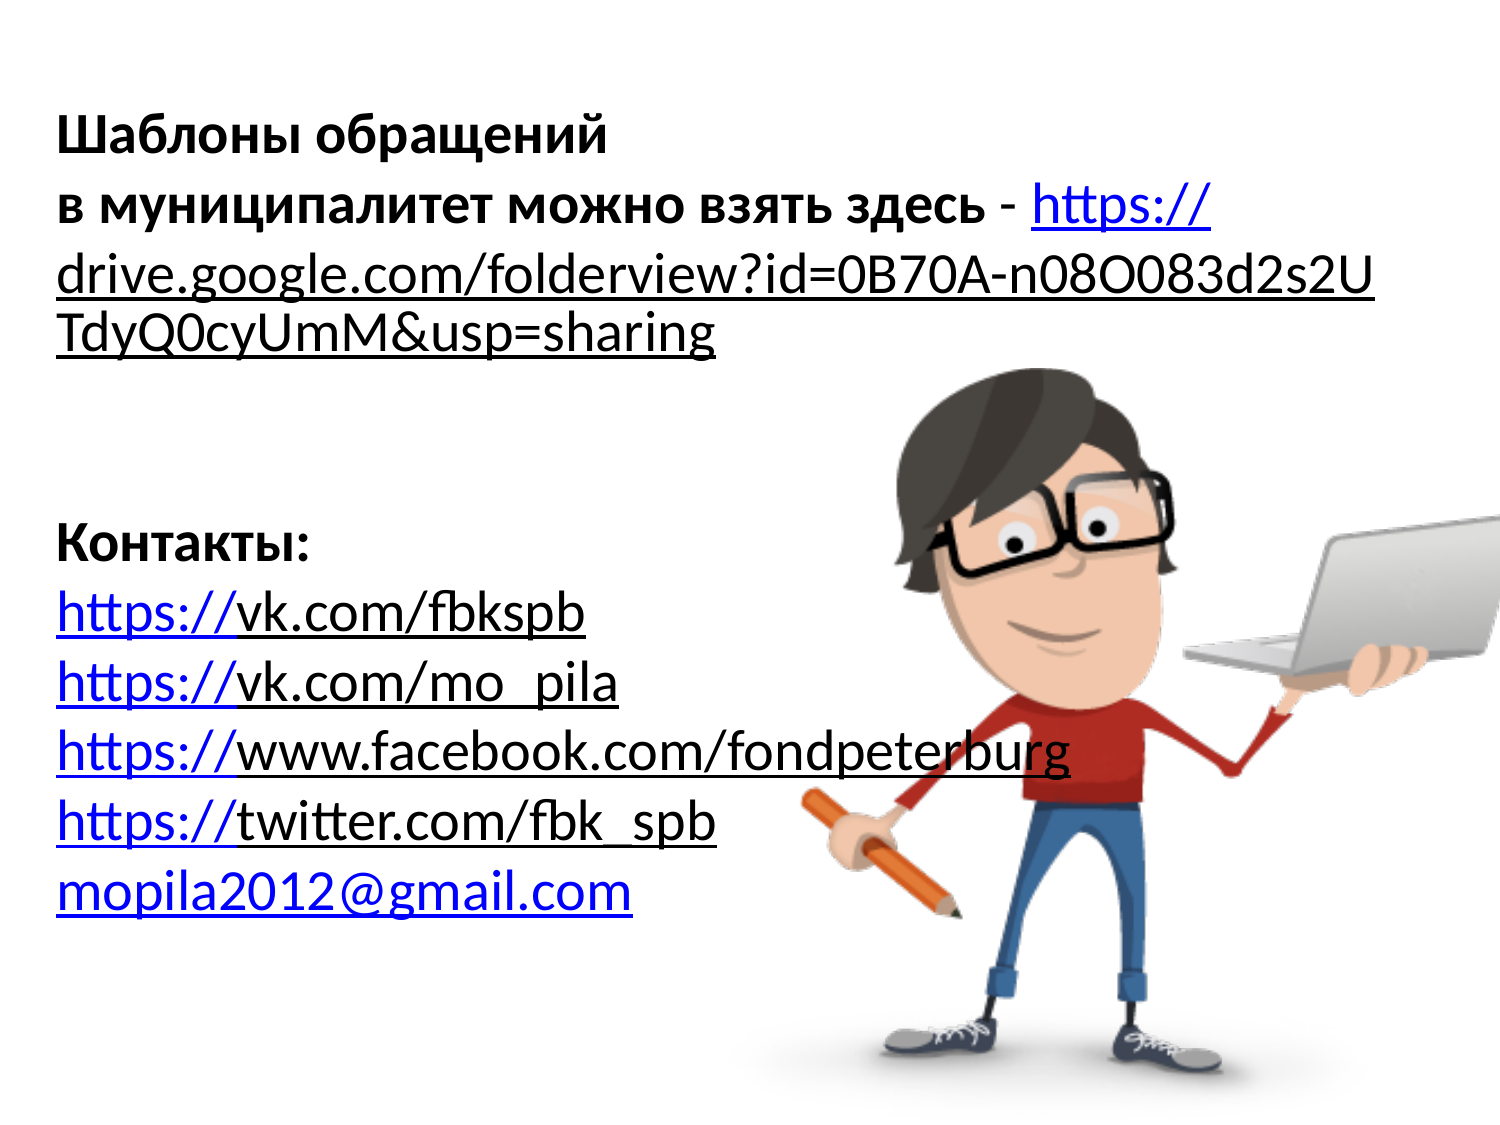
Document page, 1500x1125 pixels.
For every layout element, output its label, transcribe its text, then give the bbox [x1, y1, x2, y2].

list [678, 368, 1500, 1125]
title Шаблоны обращений в муниципалитет можно взять здесь - https://drive.google.com/folderview?id=0B70A-n08O083d2s2UTdyQ0cyUmM&usp=sharing Контакты: https://vk.com/fbkspb https://vk.com/mo_pila https://www.facebook.com/fondpeterburg https://twitter.com/fbk_spb mopila2012@gmail.com [41, 54, 1392, 906]
